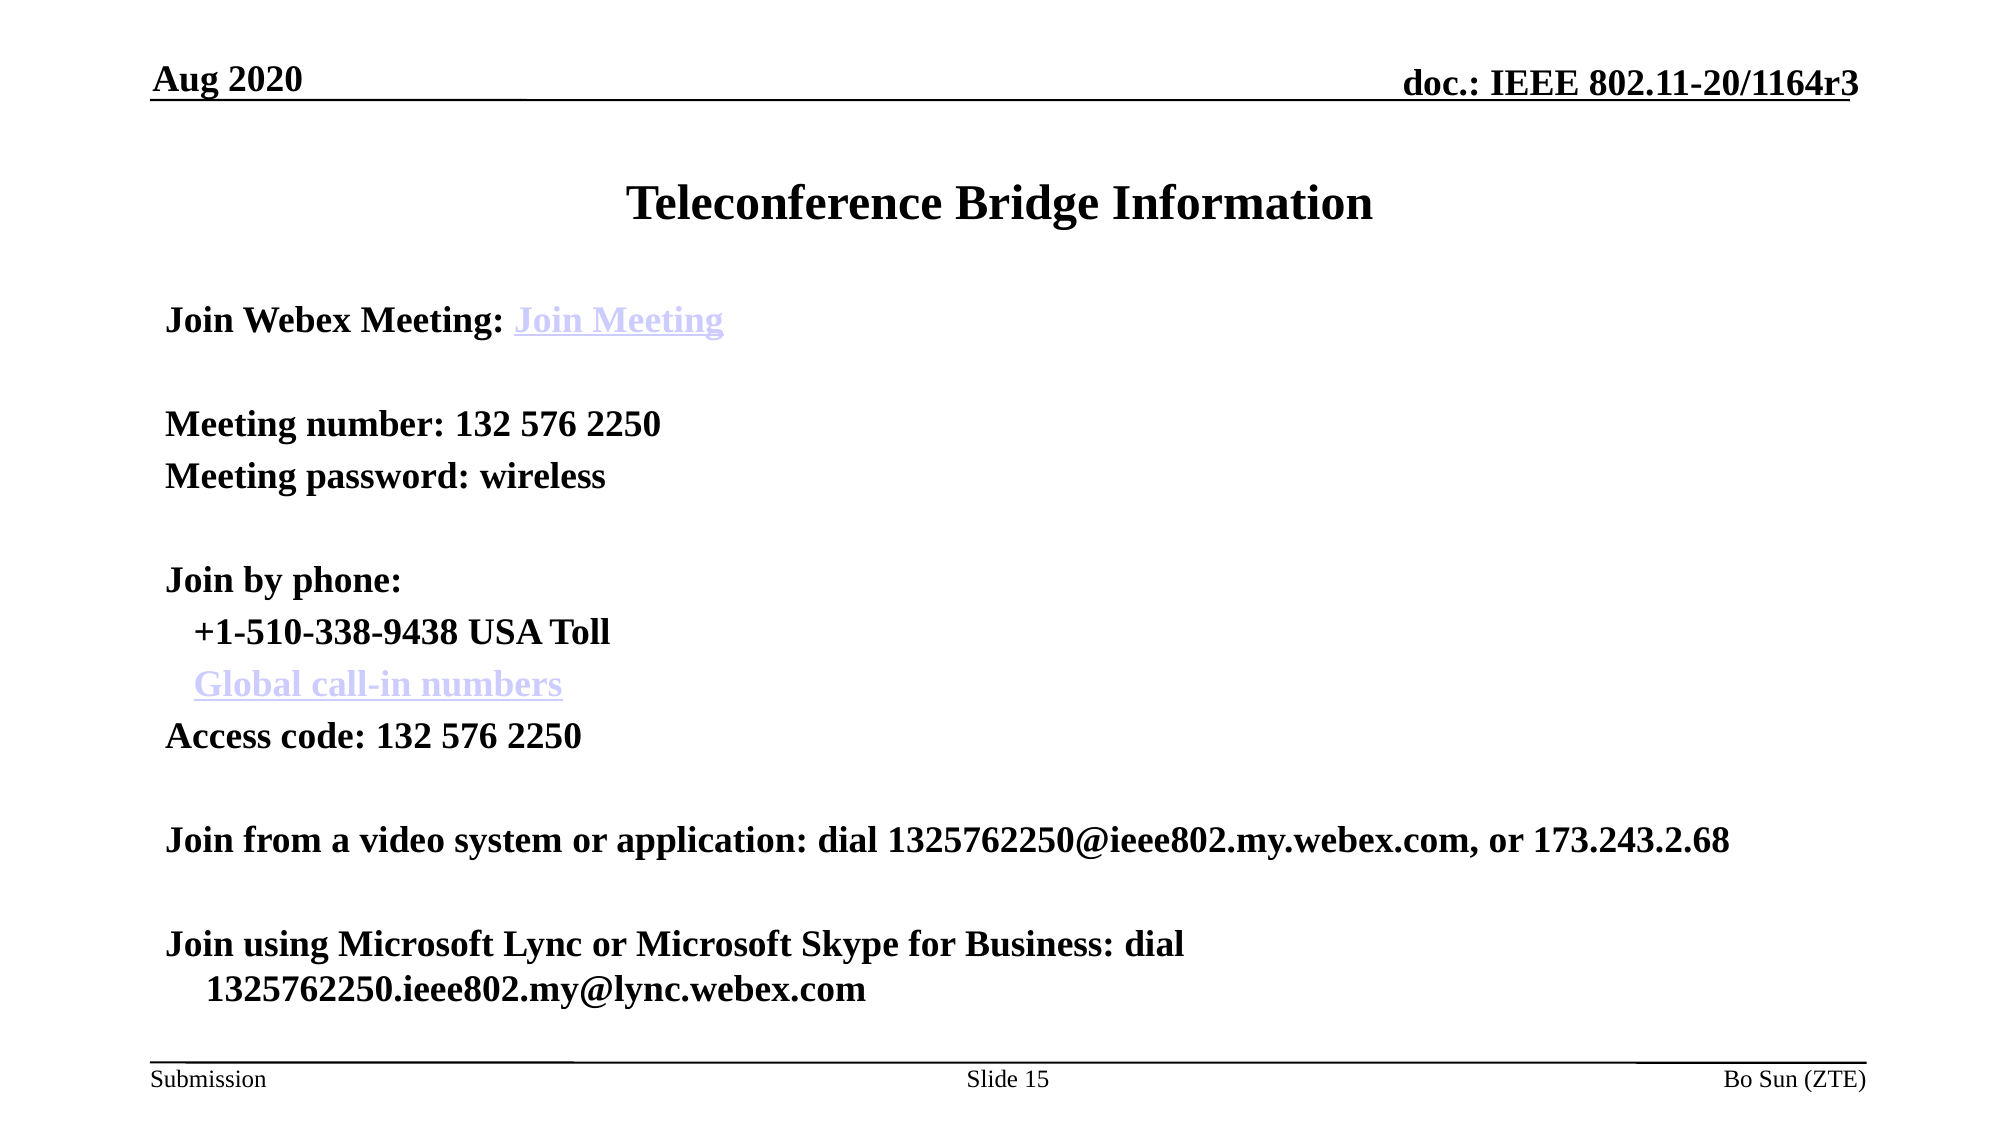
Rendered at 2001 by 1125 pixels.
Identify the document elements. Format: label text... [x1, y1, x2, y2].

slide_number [152, 54, 563, 100]
footer Bo Sun (ZTE) [1169, 1061, 1867, 1093]
slide_number Slide 15 [949, 1061, 1067, 1123]
title Teleconference Bridge Information [149, 112, 1850, 287]
list Join Webex Meeting: Join Meeting Meeting number: 132 576 2250 Meeting password: wireless Join by phone: +1-510-338-9438 USA Toll Global call-in numbers Access code: 132 576 2250 Join from a video system or application: dial 1325762250@ieee802.my.webex.com, or 173.243.2.68 Join using Microsoft Lync or Microsoft Skype for Business: dial 1325762250.ieee802.my@lync.webex.com [149, 287, 1850, 1021]
